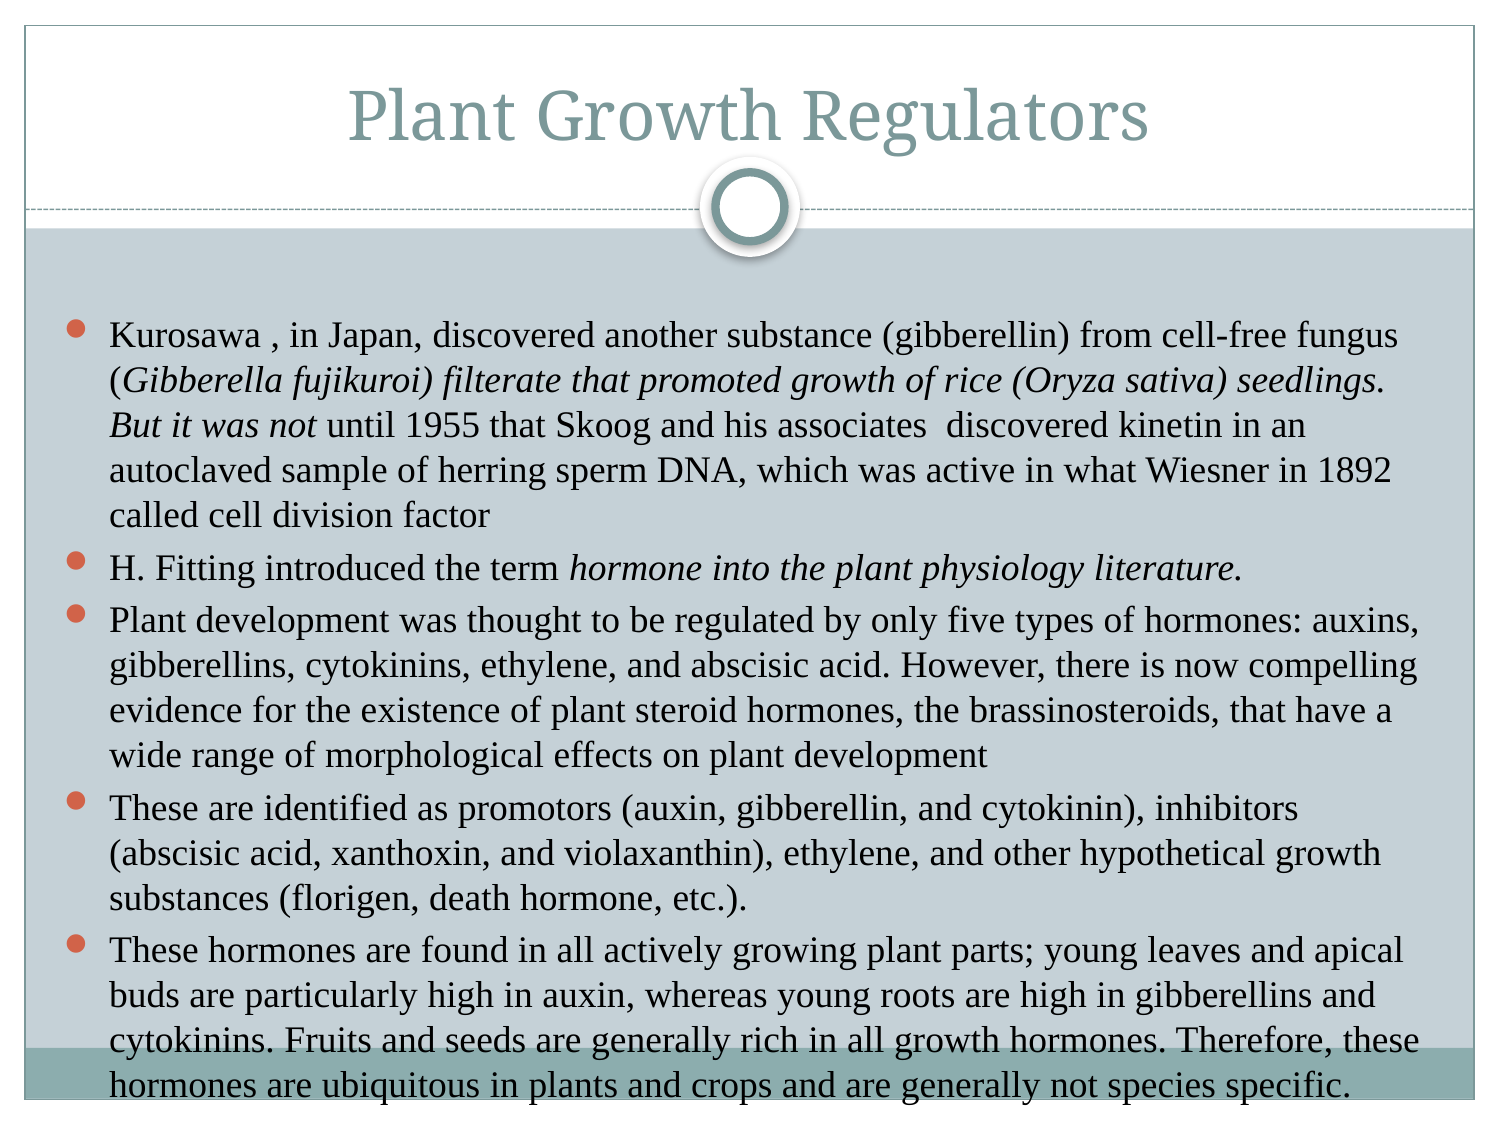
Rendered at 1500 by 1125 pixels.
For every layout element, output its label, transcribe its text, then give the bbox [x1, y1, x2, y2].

list Kurosawa , in Japan, discovered another substance (gibberellin) from cell-free fungus (Gibberella fujikuroi) filterate that promoted growth of rice (Oryza sativa) seedlings. But it was not until 1955 that Skoog and his associates discovered kinetin in an autoclaved sample of herring sperm DNA, which was active in what Wiesner in 1892 called cell division factor H. Fitting introduced the term hormone into the plant physiology literature. Plant development was thought to be regulated by only five types of hormones: auxins, gibberellins, cytokinins, ethylene, and abscisic acid. However, there is now compelling evidence for the existence of plant steroid hormones, the brassinosteroids, that have a wide range of morphological effects on plant development These are identified as promotors (auxin, gibberellin, and cytokinin), inhibitors (abscisic acid, xanthoxin, and violaxanthin), ethylene, and other hypothetical growth substances (florigen, death hormone, etc.). These hormones are found in all actively growing plant parts; young leaves and apical buds are particularly high in auxin, whereas young roots are high in gibberellins and cytokinins. Fruits and seeds are generally rich in all growth hormones. Therefore, these hormones are ubiquitous in plants and crops and are generally not species specific. [49, 250, 1445, 1001]
title Plant Growth Regulators [49, 37, 1450, 162]
